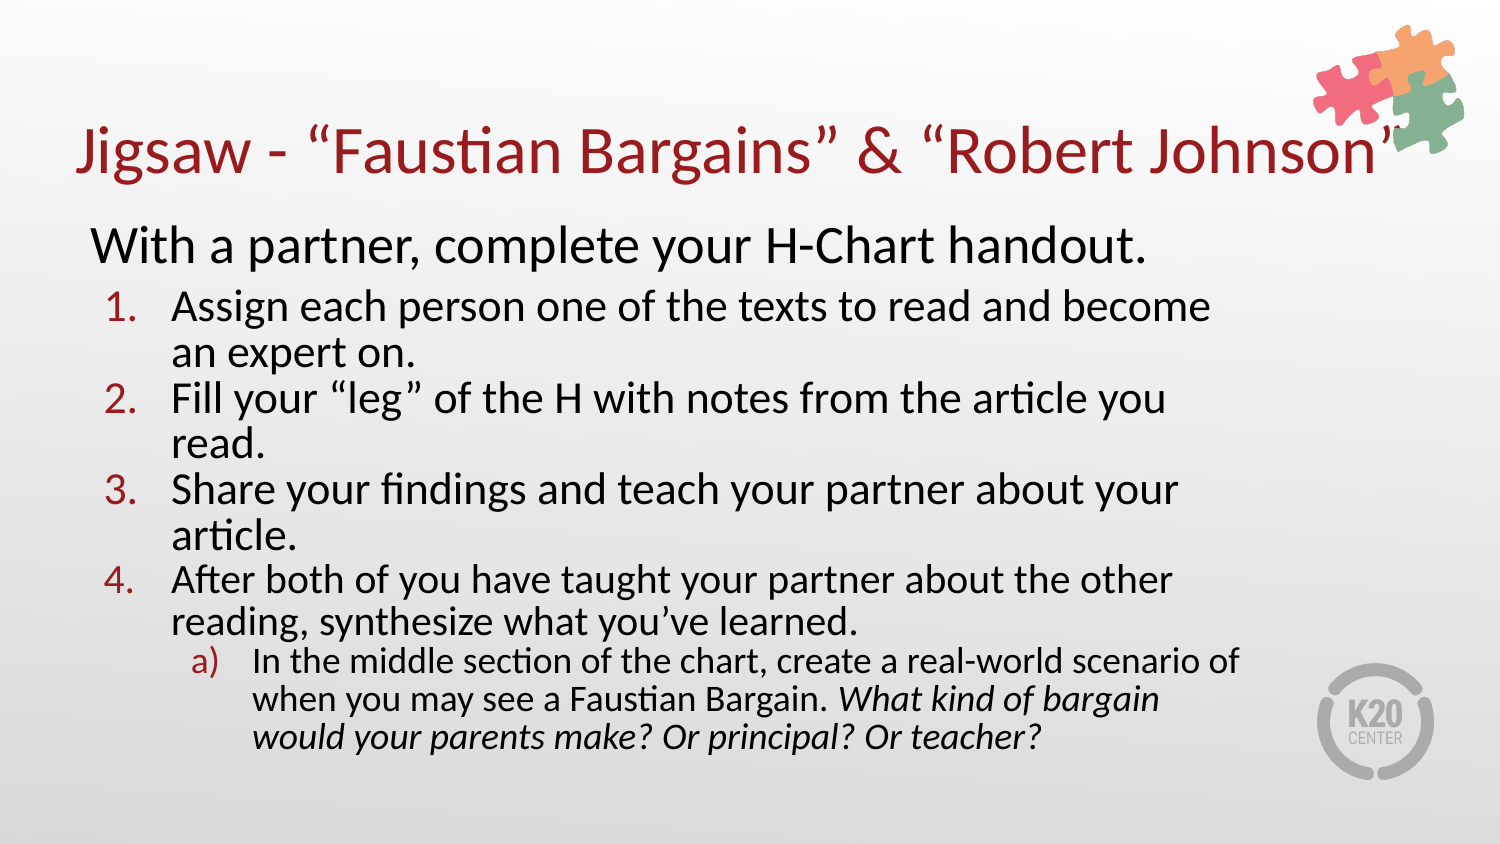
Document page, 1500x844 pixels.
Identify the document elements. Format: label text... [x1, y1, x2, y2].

picture [1300, 646, 1451, 797]
list With a partner, complete your H-Chart handout. Assign each person one of the texts to read and become an expert on. Fill your “leg” of the H with notes from the article you read. Share your findings and teach your partner about your article. After both of you have taught your partner about the other reading, synthesize what you’ve learned. In the middle section of the chart, create a real-world scenario of when you may see a Faustian Bargain. What kind of bargain would your parents make? Or principal? Or teacher? [75, 214, 1260, 779]
picture [1310, 12, 1466, 168]
title Jigsaw - “Faustian Bargains” & “Robert Johnson” [75, 50, 1425, 191]
